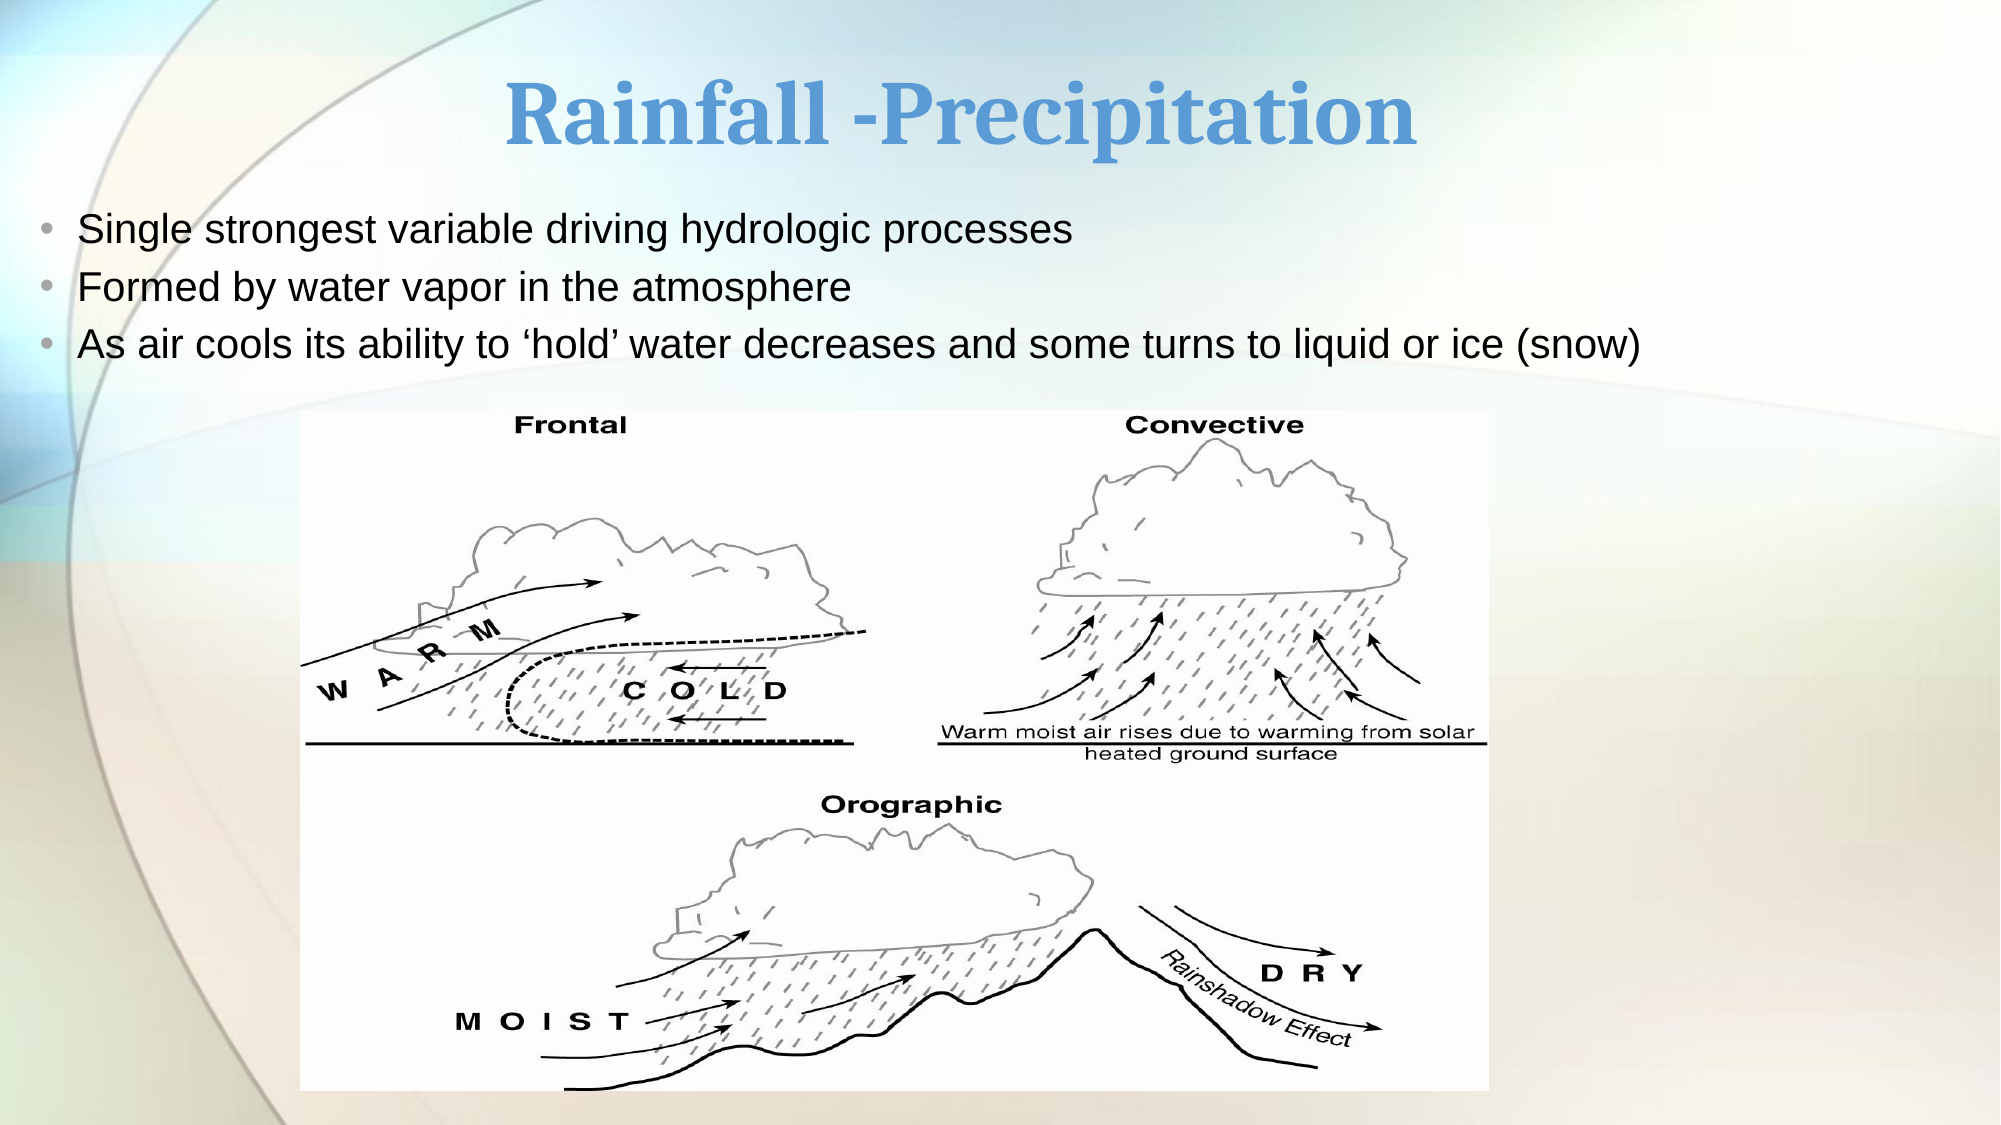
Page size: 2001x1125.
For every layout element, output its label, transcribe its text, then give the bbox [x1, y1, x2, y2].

text_box Single strongest variable driving hydrologic processes Formed by water vapor in the atmosphere As air cools its ability to ‘hold’ water decreases and some turns to liquid or ice (snow) [24, 200, 1956, 518]
title Rainfall -Precipitation [253, 24, 1672, 193]
picture [0, 0, 2001, 1125]
